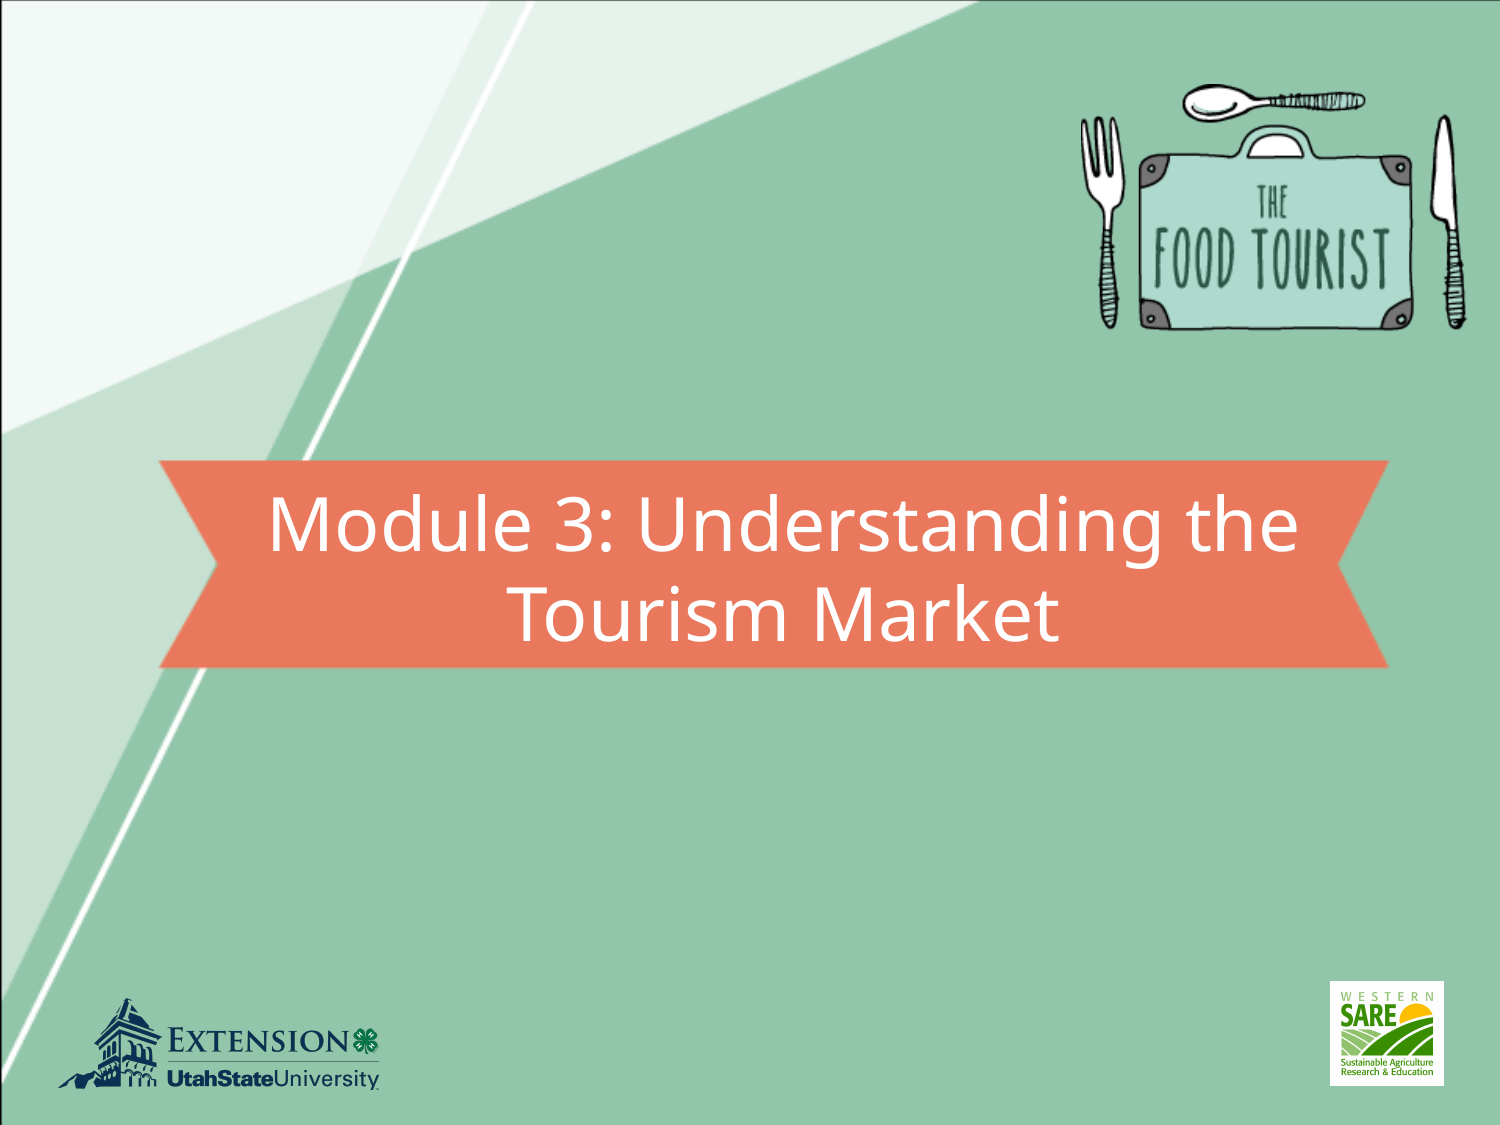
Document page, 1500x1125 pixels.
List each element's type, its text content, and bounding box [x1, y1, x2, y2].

picture [0, 0, 1500, 1125]
title Module 3: Understanding the Tourism Market [202, 445, 1365, 687]
